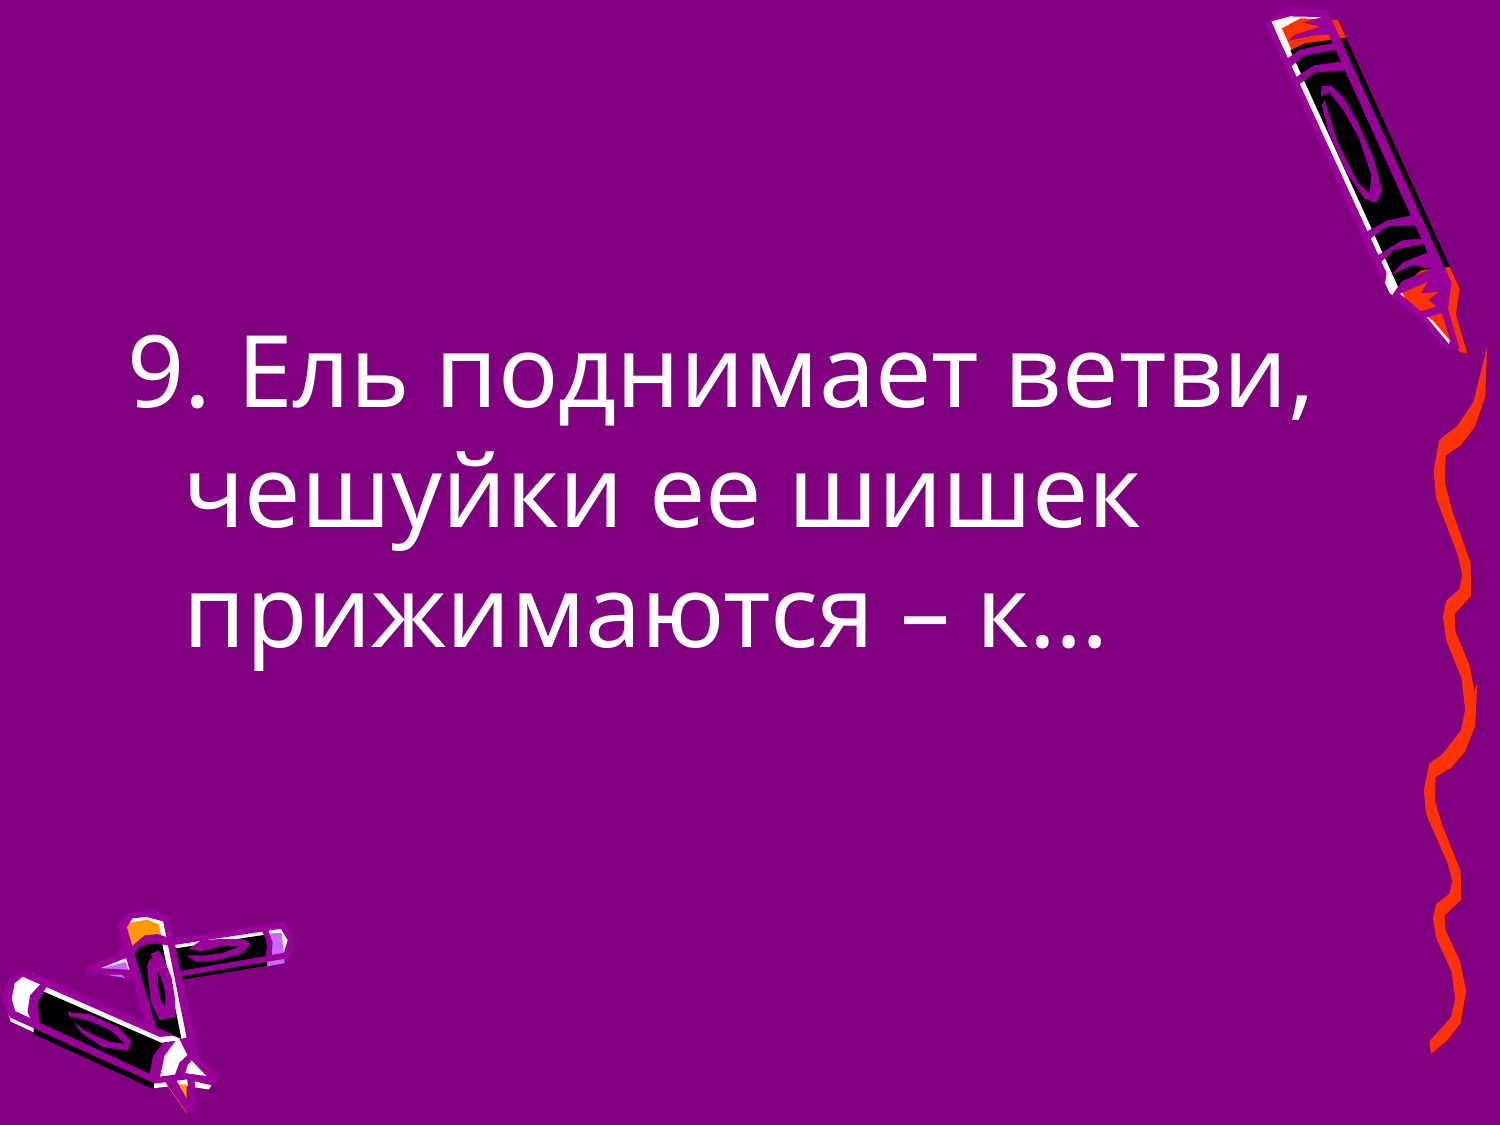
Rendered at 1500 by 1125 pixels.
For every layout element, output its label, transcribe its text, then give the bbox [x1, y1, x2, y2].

list 9. Ель поднимает ветви, чешуйки ее шишек прижимаются – к… [112, 299, 1376, 901]
